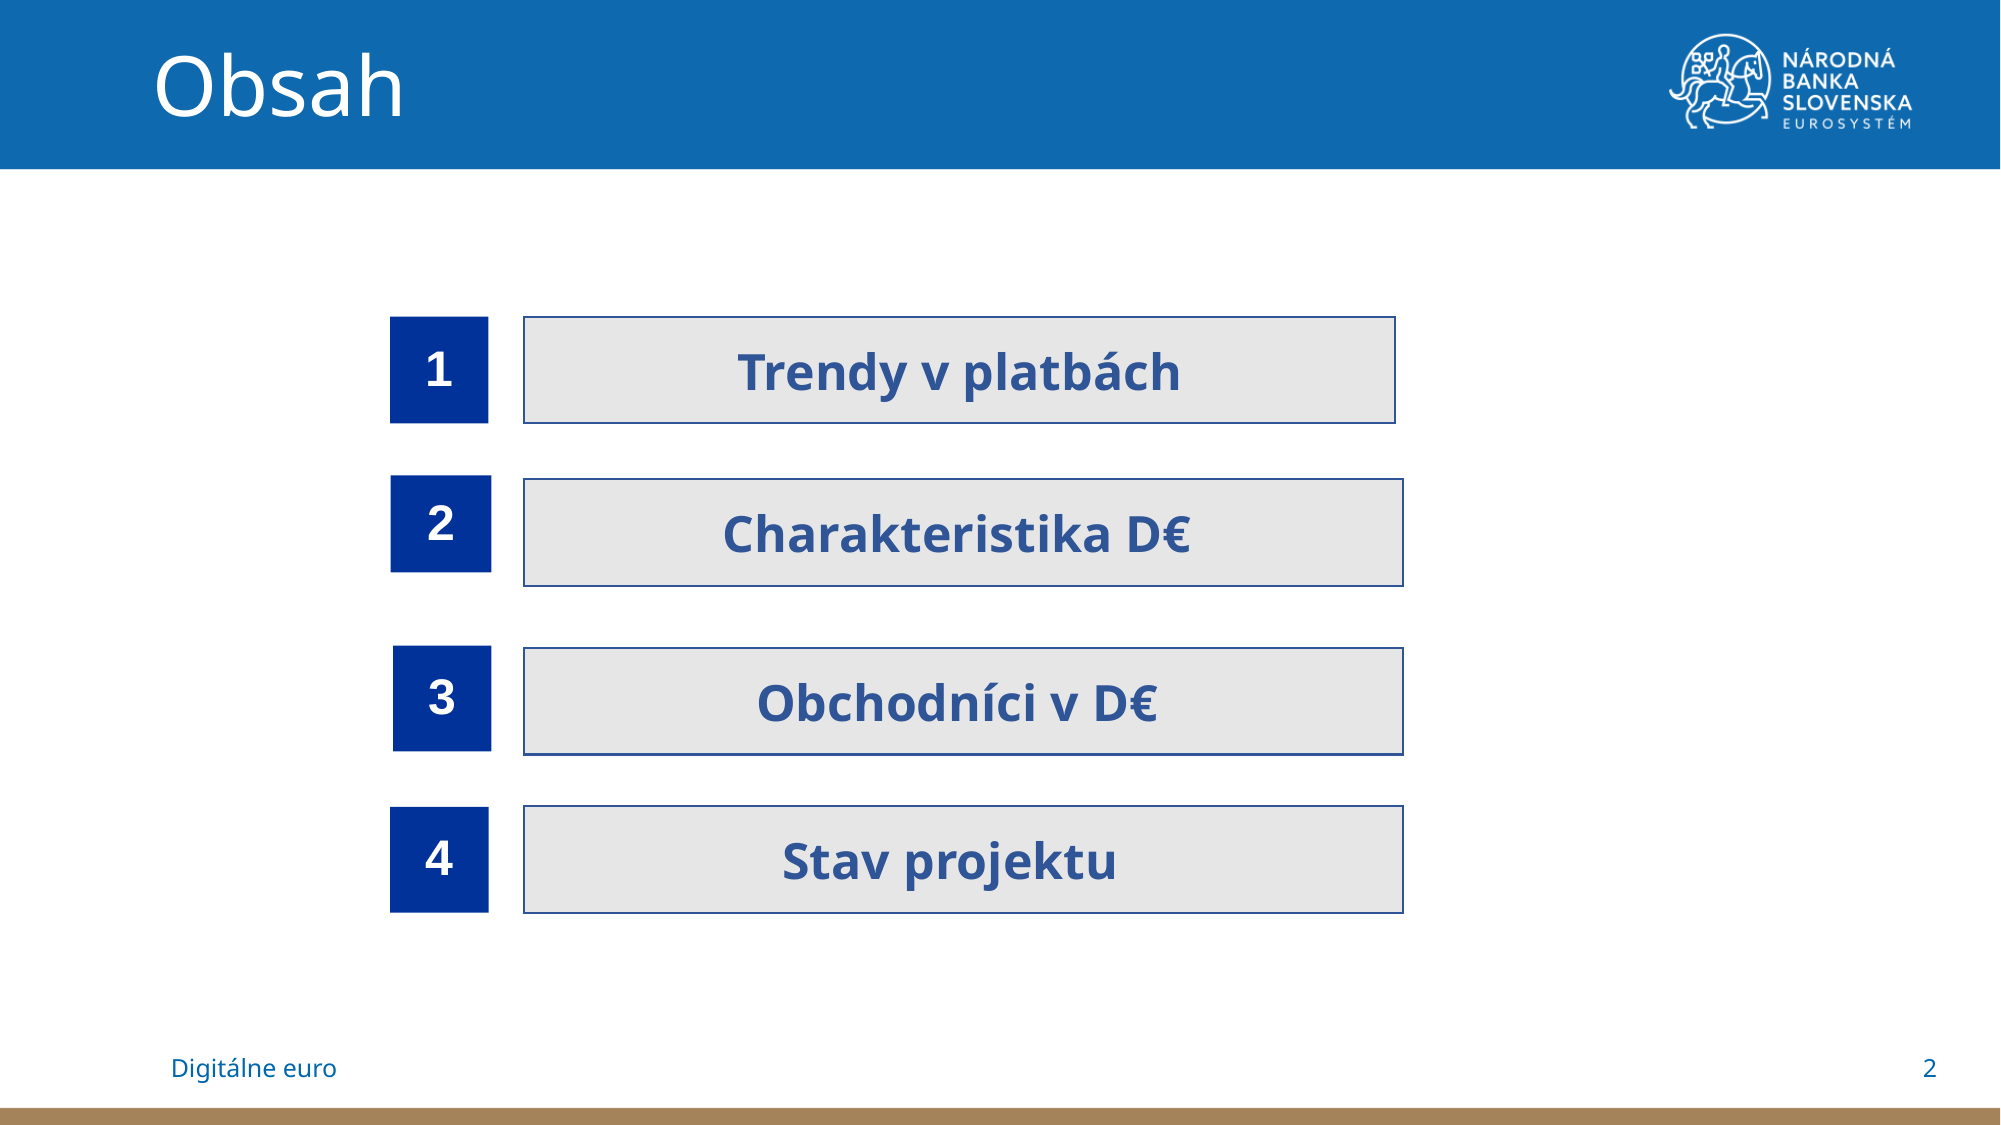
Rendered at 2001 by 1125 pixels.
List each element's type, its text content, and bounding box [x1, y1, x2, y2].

text_box Trendy v platbách [523, 316, 1396, 424]
text_box 4 [390, 806, 489, 913]
text_box Obchodníci v D€ [523, 647, 1404, 756]
text_box 3 [393, 645, 492, 752]
footer Digitálne euro [156, 1045, 1709, 1106]
list Obsah [137, 37, 1646, 150]
text_box 2 [390, 475, 492, 573]
title 1 [390, 316, 489, 424]
picture [0, 0, 2001, 1125]
text_box Stav projektu [523, 805, 1404, 914]
text_box Charakteristika D€ [523, 478, 1404, 587]
slide_number 2 [1709, 1045, 1952, 1106]
